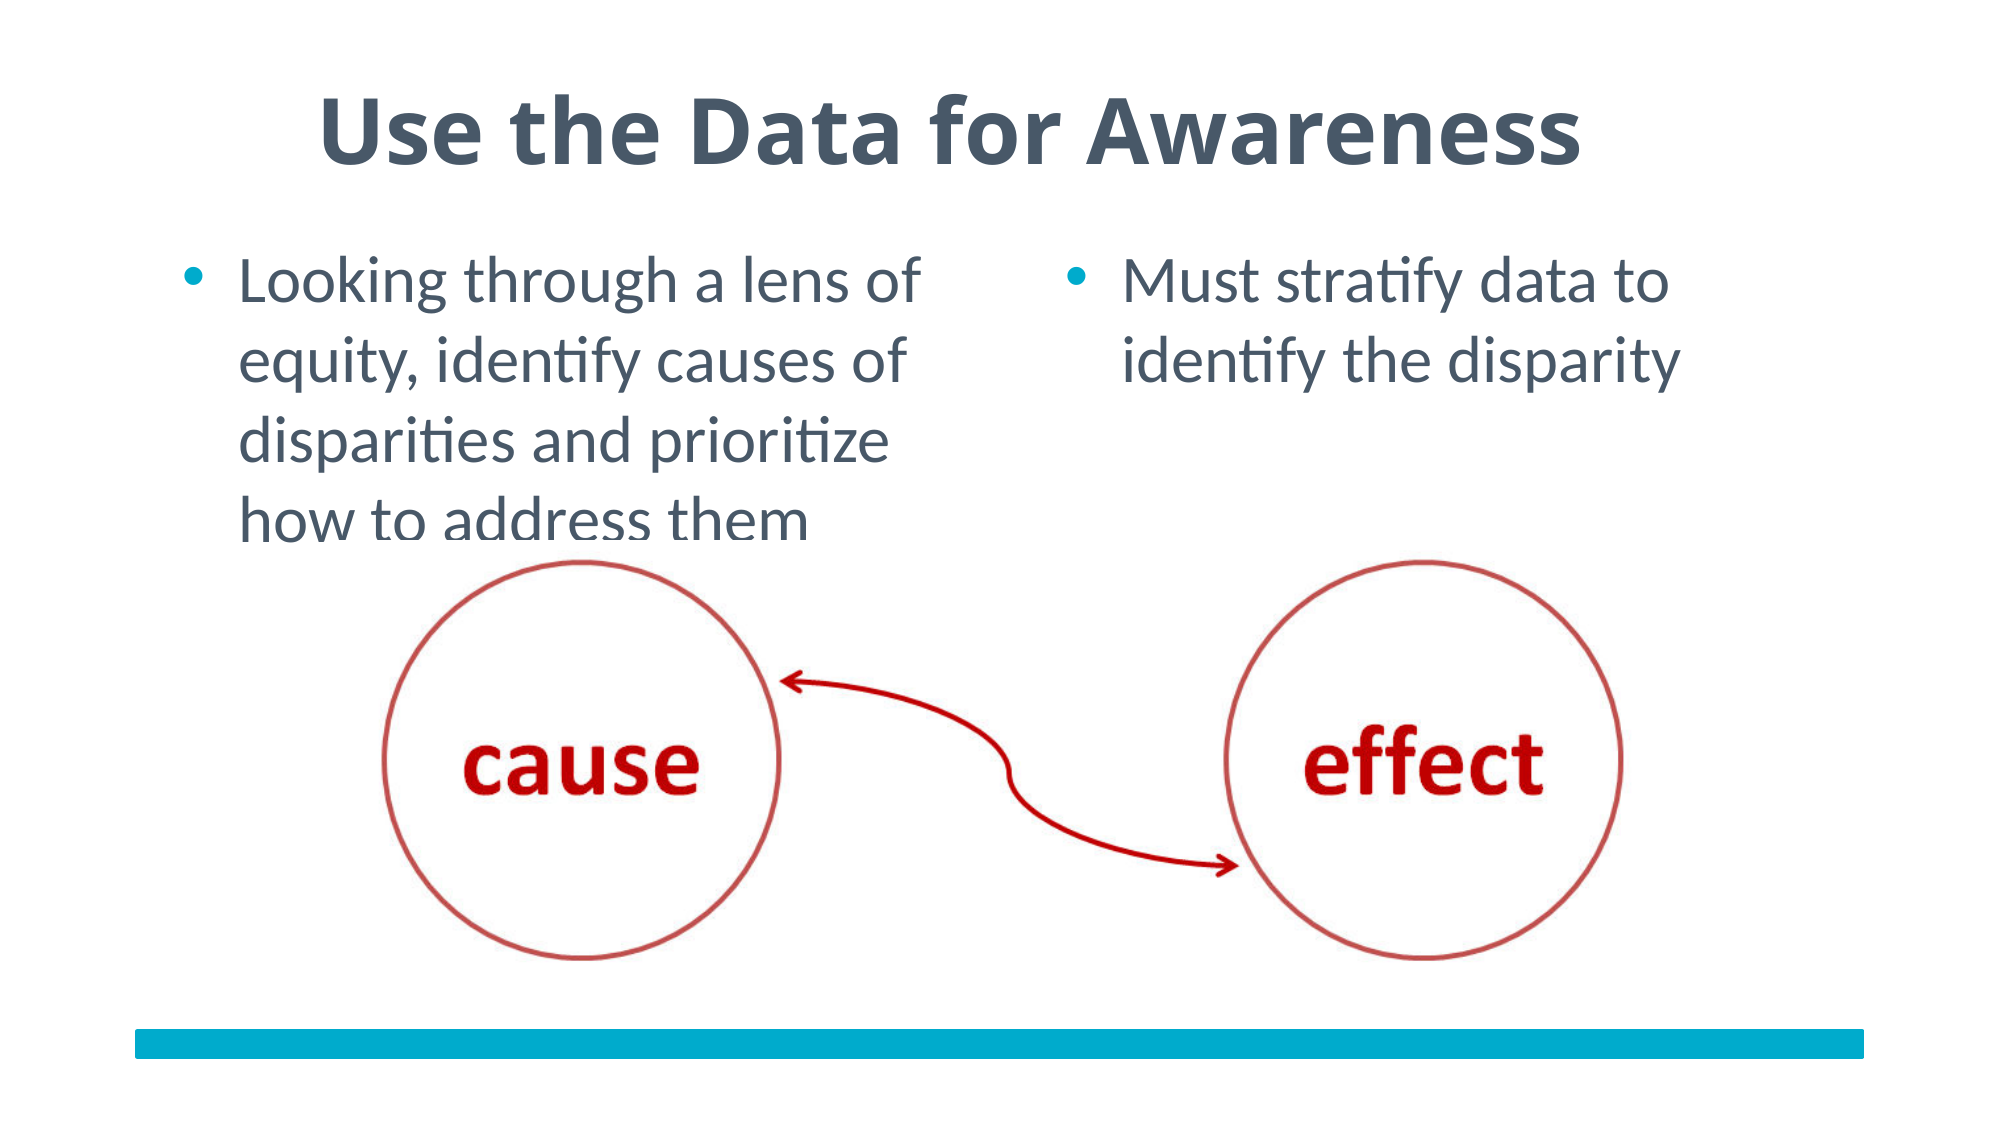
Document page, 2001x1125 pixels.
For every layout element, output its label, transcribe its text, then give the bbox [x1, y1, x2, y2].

text_box Must stratify data to identify the disparity [1049, 228, 1833, 971]
picture [336, 540, 1664, 982]
list Looking through a lens of equity, identify causes of disparities and prioritize how to address them [166, 228, 951, 971]
title Use the Data for Awareness [50, 34, 1851, 222]
